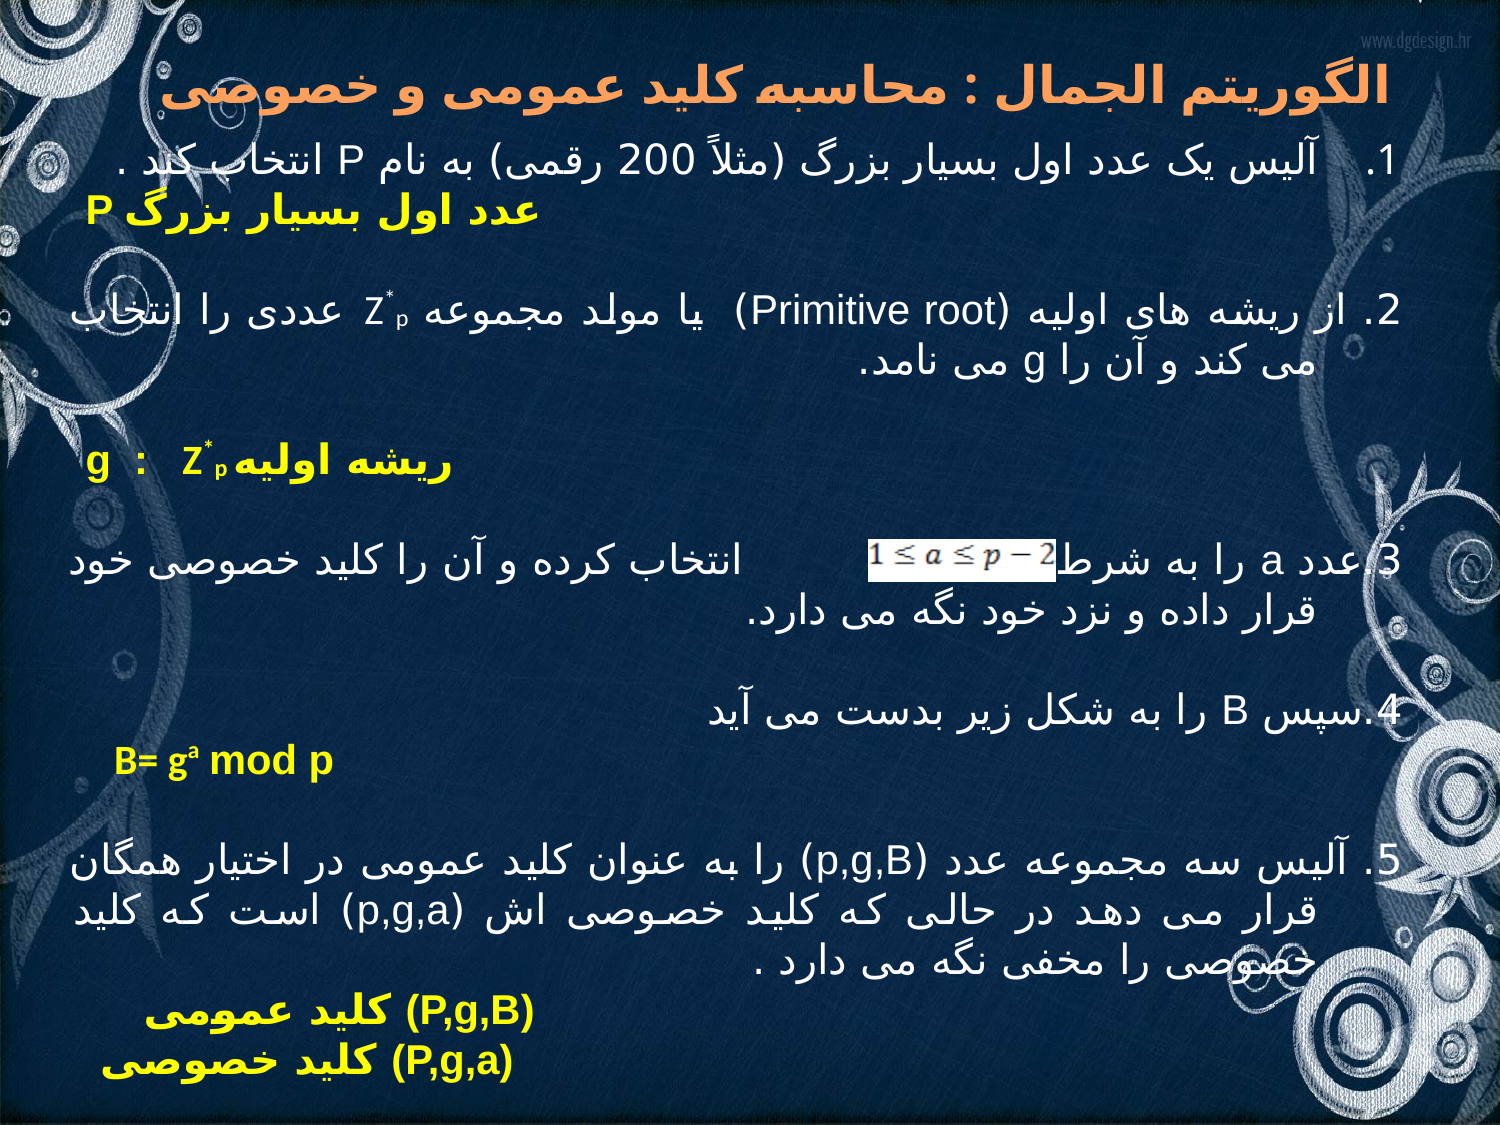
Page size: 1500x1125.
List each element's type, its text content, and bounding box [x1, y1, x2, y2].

picture [0, 0, 1500, 1125]
text_box آلیس یک عدد اول بسیار بزرگ (مثلاً 200 رقمی) به نام P انتخاب کند . P عدد اول بسیار بزرگ 2. از ریشه های اولیه (Primitive root) یا مولد مجموعه Z*p عددی را انتخاب می کند و آن را g می نامد. g : Z*p ریشه اولیه 3.عدد a را به شرط انتخاب کرده و آن را کلید خصوصی خود قرار داده و نزد خود نگه می دارد. 4.سپس B را به شکل زیر بدست می آید B= ga mod p 5. آلیس سه مجموعه عدد (p,g,B) را به عنوان کلید عمومی در اختیار همگان قرار می دهد در حالی که کلید خصوصی اش (p,g,a) است که کلید خصوصی را مخفی نگه می دارد . کلید عمومی (P,g,B) کلید خصوصی (P,g,a) [53, 125, 1436, 1091]
title الگوریتم الجمال : محاسبه کلید عمومی و خصوصی [100, 42, 1451, 185]
